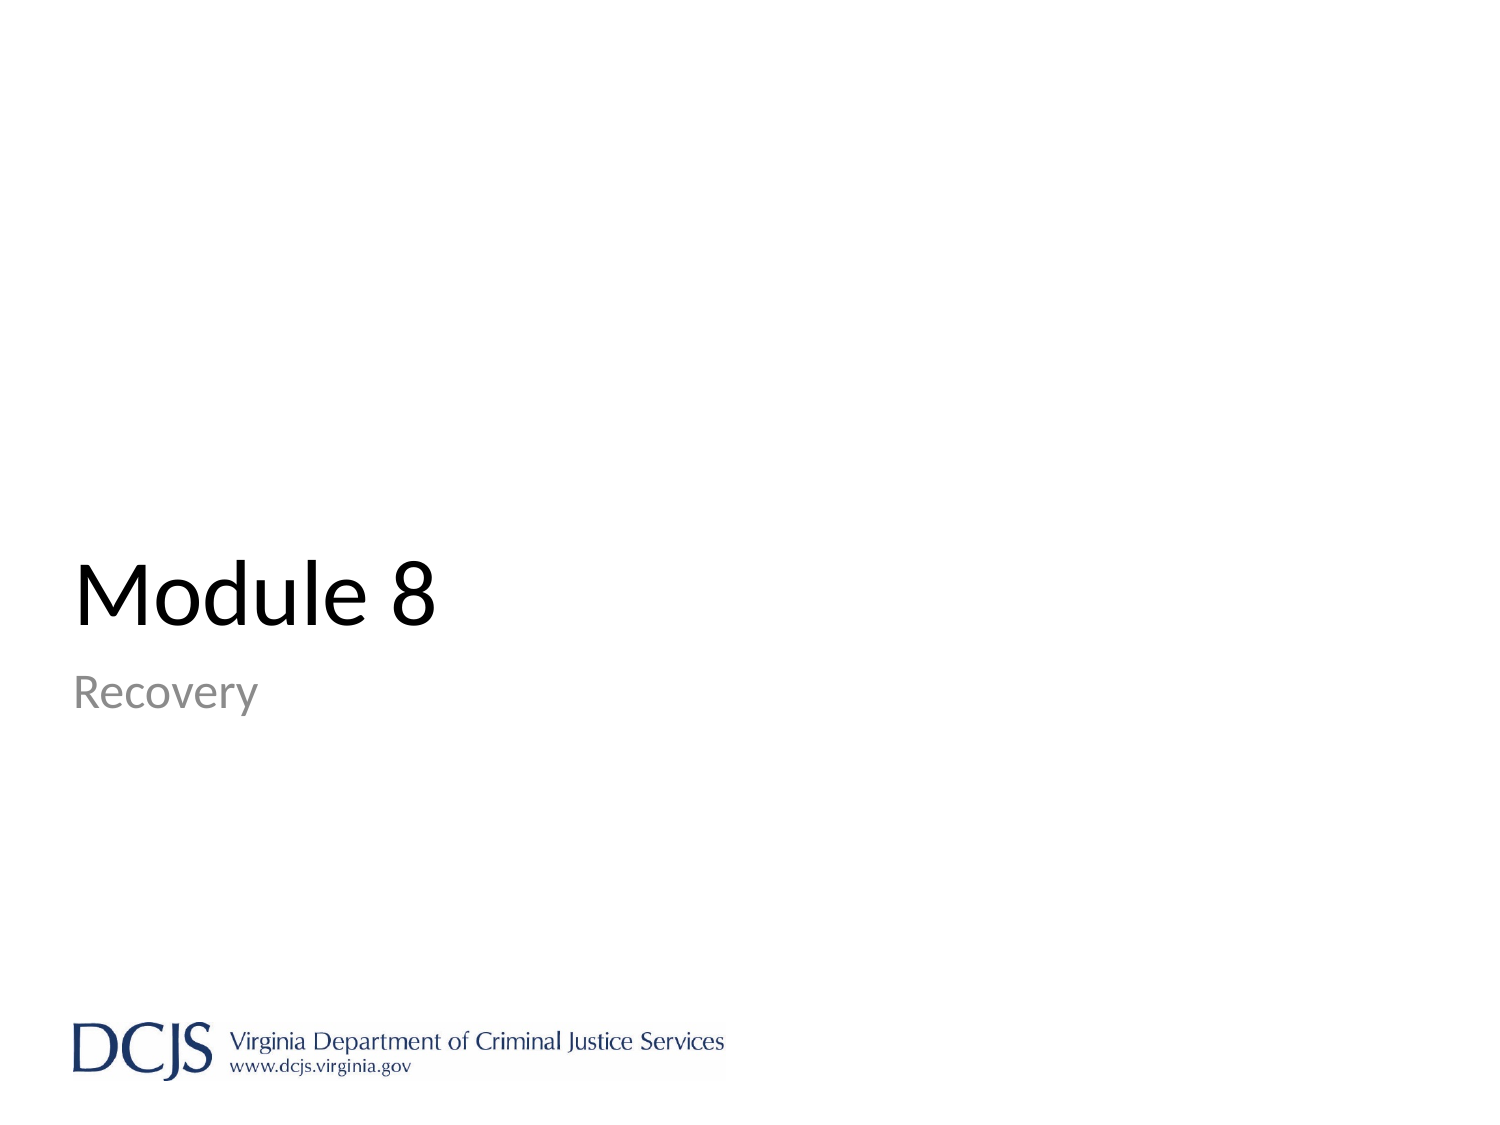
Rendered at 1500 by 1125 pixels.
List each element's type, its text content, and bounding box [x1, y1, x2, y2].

list Recovery [73, 665, 1367, 912]
picture [73, 1022, 726, 1081]
title Module 8 [73, 178, 1367, 647]
